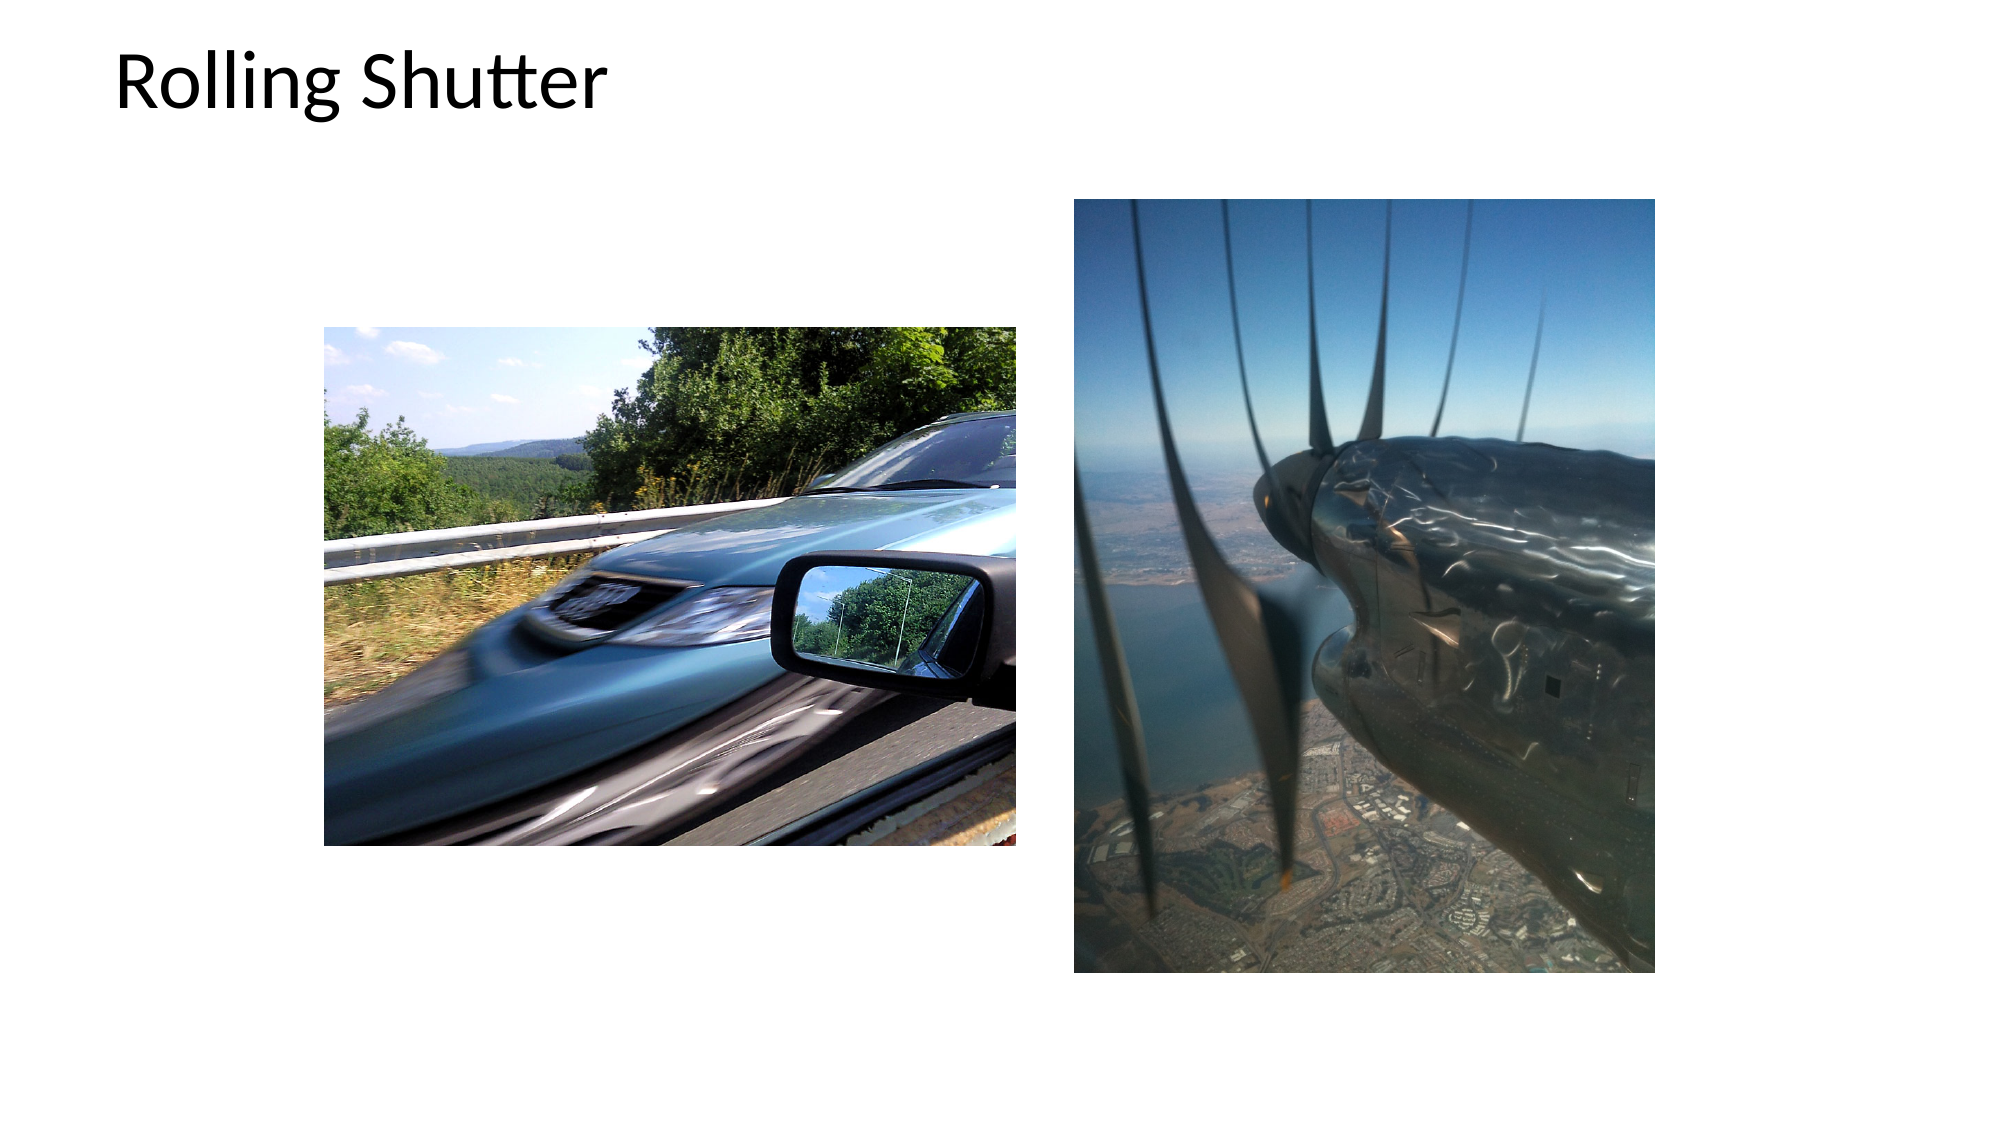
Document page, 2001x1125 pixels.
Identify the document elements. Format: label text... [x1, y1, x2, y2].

picture [324, 327, 1017, 846]
title Rolling Shutter [99, 0, 1901, 151]
picture [1074, 199, 1655, 974]
